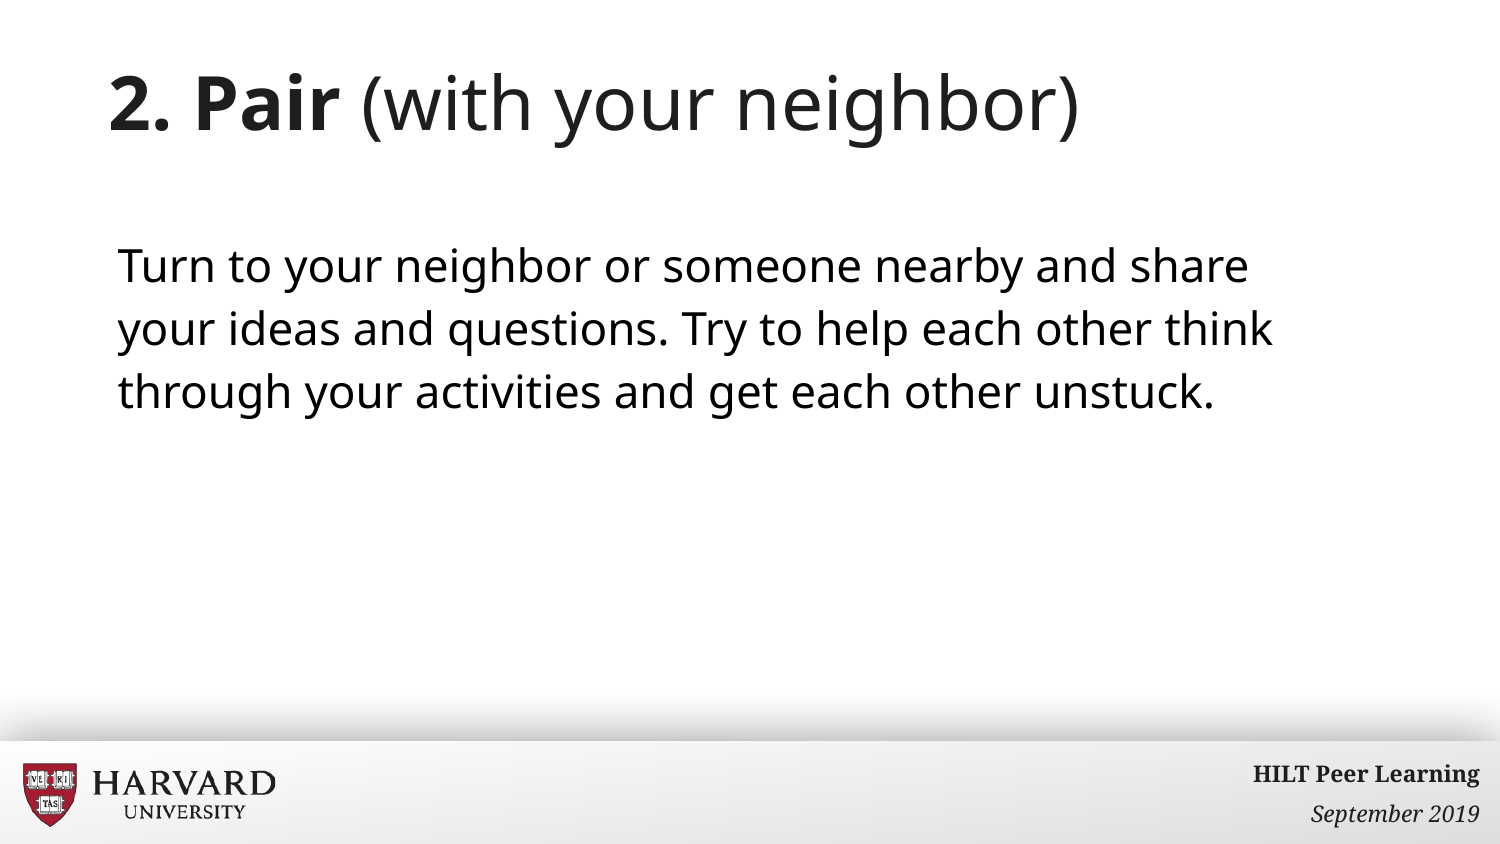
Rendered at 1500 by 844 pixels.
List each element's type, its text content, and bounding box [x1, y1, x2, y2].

picture [14, 749, 284, 840]
title 2. Pair (with your neighbor) [102, 35, 1453, 177]
text_box Turn to your neighbor or someone nearby and share your ideas and questions. Try to help each other think through your activities and get each other unstuck. [102, 213, 1329, 290]
